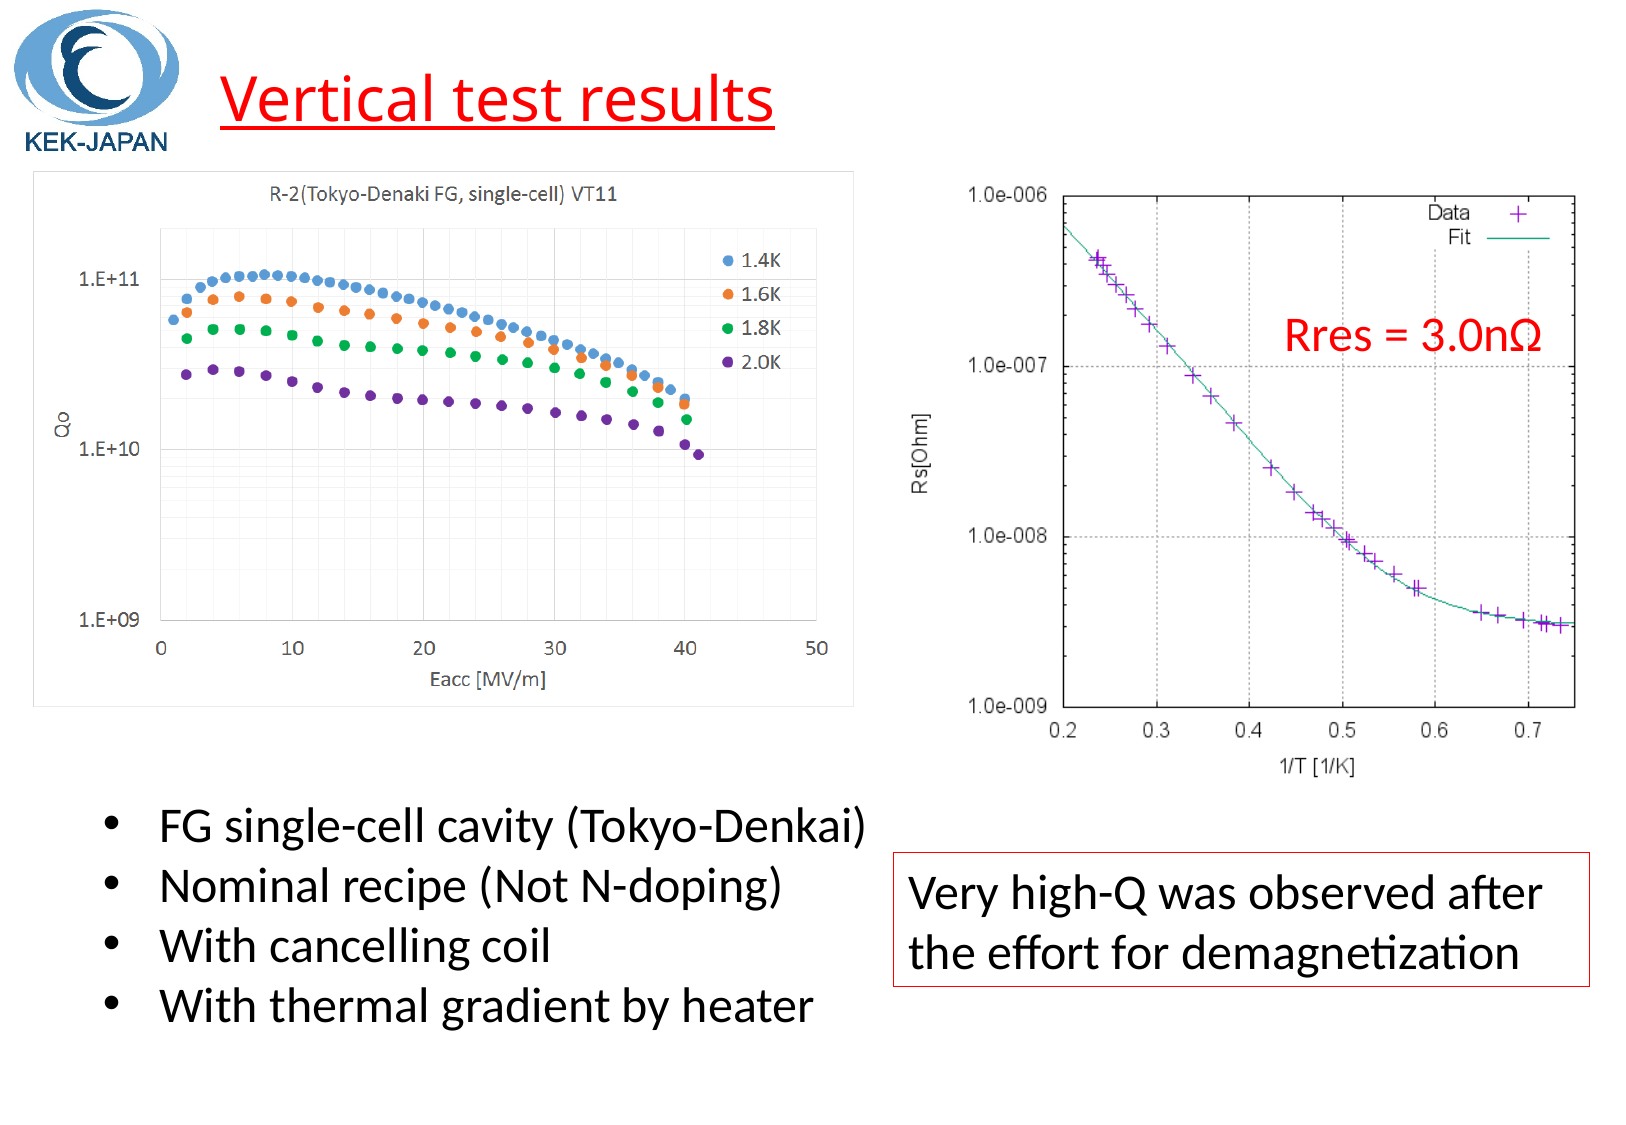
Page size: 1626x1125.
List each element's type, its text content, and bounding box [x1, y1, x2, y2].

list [893, 170, 1590, 786]
text_box Very high-Q was observed after the effort for demagnetization [893, 852, 1590, 987]
title Vertical test results [205, 59, 1514, 142]
picture [0, 3, 190, 158]
text_box FG single-cell cavity (Tokyo-Denkai) Nominal recipe (Not N-doping) With cancelling coil With thermal gradient by heater [88, 785, 884, 1040]
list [33, 171, 854, 707]
